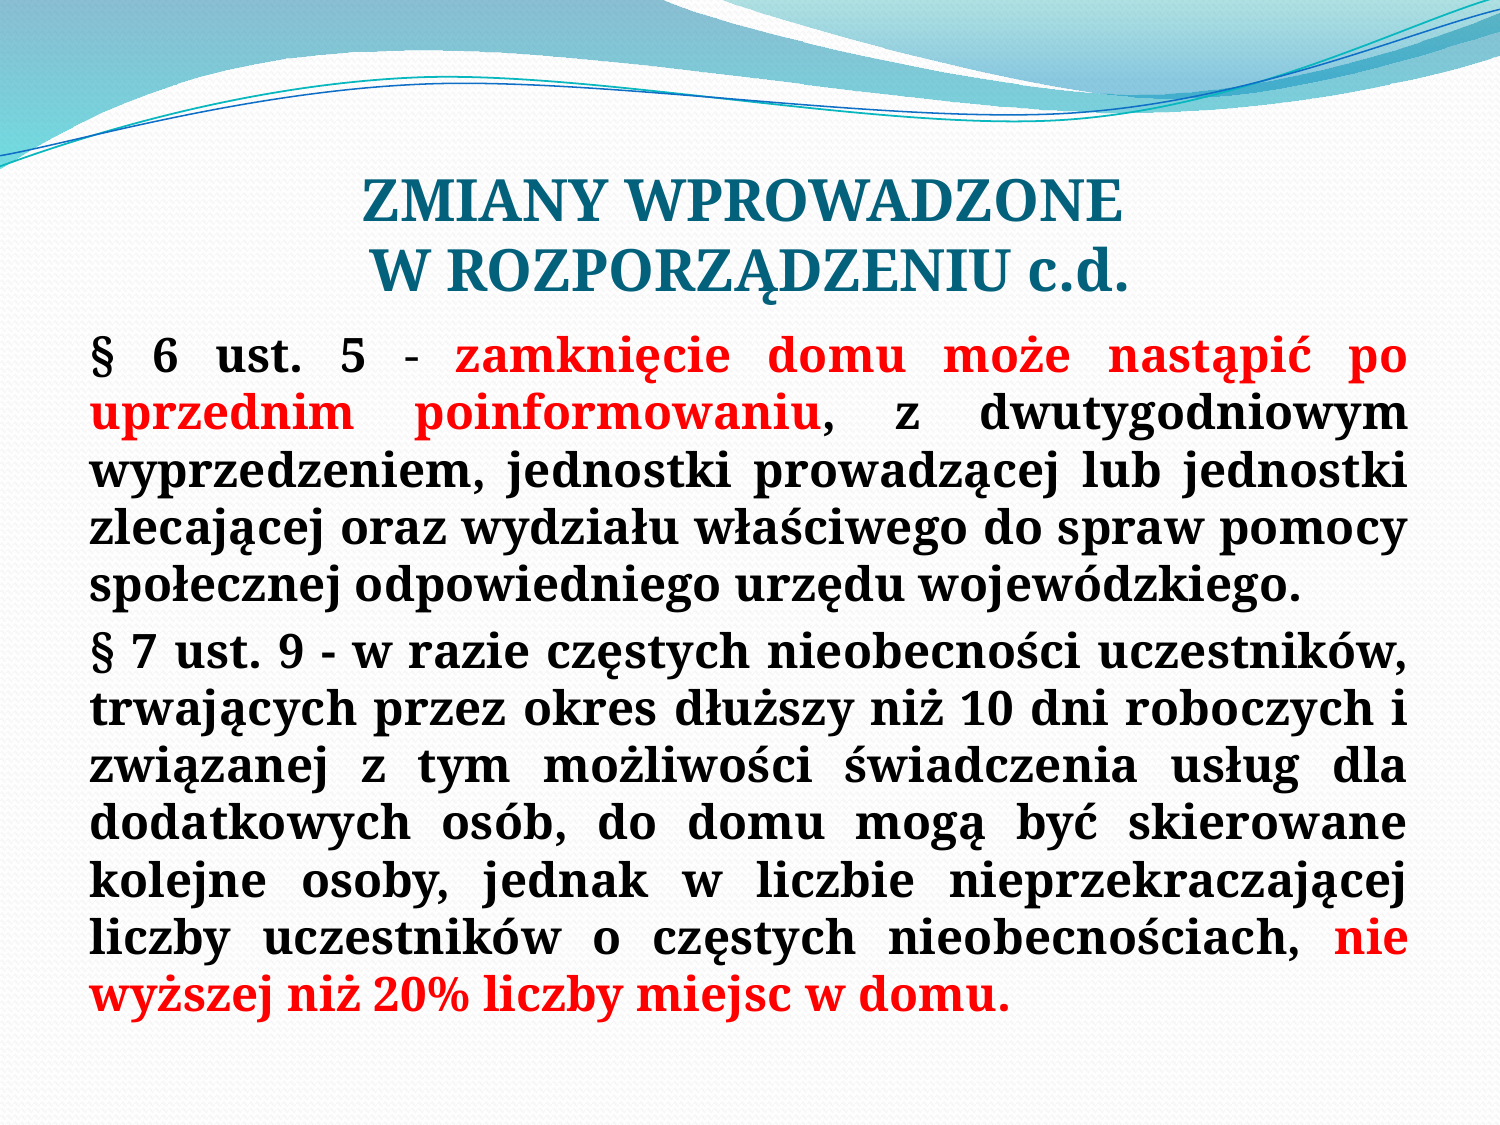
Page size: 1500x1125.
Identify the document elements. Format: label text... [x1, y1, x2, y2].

title ZMIANY WPROWADZONE W ROZPORZĄDZENIU c.d. [75, 115, 1425, 303]
list § 6 ust. 5 - zamknięcie domu może nastąpić po uprzednim poinformowaniu, z dwutygodniowym wyprzedzeniem, jednostki prowadzącej lub jednostki zlecającej oraz wydziału właściwego do spraw pomocy społecznej odpowiedniego urzędu wojewódzkiego. § 7 ust. 9 - w razie częstych nieobecności uczestników, trwających przez okres dłuższy niż 10 dni roboczych i związanej z tym możliwości świadczenia usług dla dodatkowych osób, do domu mogą być skierowane kolejne osoby, jednak w liczbie nieprzekraczającej liczby uczestników o częstych nieobecnościach, nie wyższej niż 20% liczby miejsc w domu. [75, 317, 1425, 1038]
